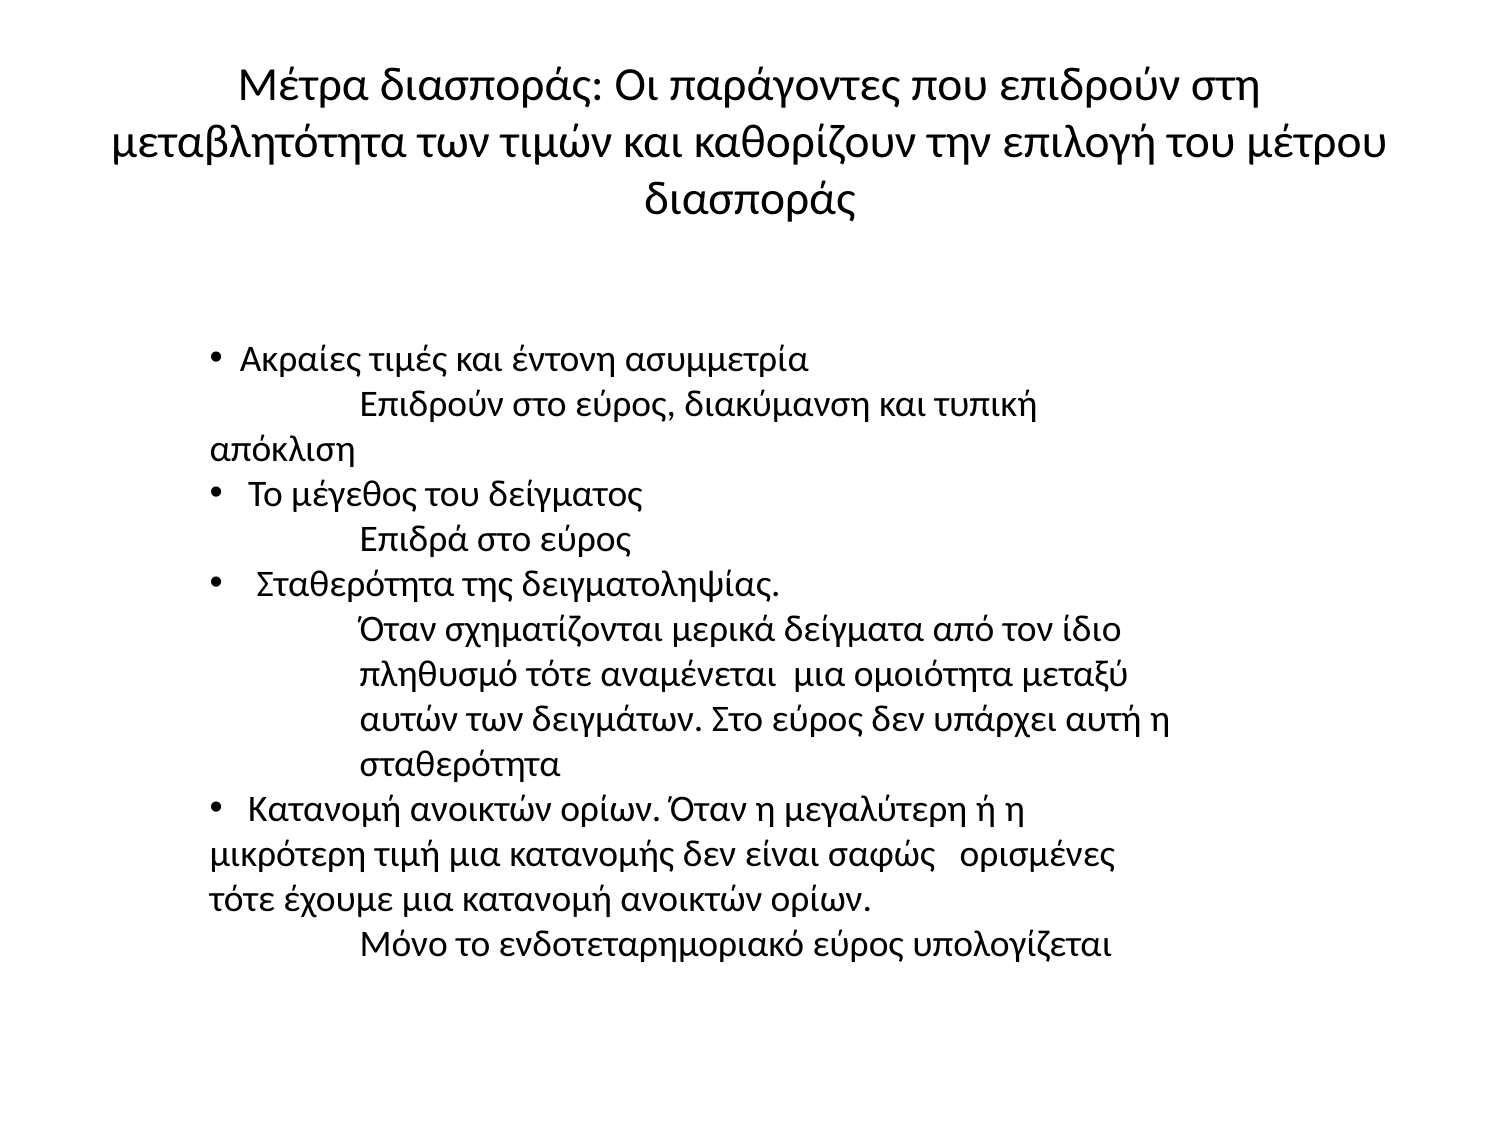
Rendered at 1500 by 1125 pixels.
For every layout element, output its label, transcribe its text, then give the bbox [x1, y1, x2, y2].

text_box Ακραίες τιμές και έντονη ασυμμετρία Επιδρούν στο εύρος, διακύμανση και τυπική απόκλιση Το μέγεθος του δείγματος Επιδρά στο εύρος Σταθερότητα της δειγματοληψίας. Όταν σχηματίζονται μερικά δείγματα από τον ίδιο πληθυσμό τότε αναμένεται μια ομοιότητα μεταξύ αυτών των δειγμάτων. Στο εύρος δεν υπάρχει αυτή η σταθερότητα Κατανομή ανοικτών ορίων. Όταν η μεγαλύτερη ή η μικρότερη τιμή μια κατανομής δεν είναι σαφώς ορισμένες τότε έχουμε μια κατανομή ανοικτών ορίων. Μόνο το ενδοτεταρημοριακό εύρος υπολογίζεται [194, 326, 1199, 971]
title Μέτρα διασποράς: Οι παράγοντες που επιδρούν στη μεταβλητότητα των τιμών και καθορίζουν την επιλογή του μέτρου διασποράς [75, 45, 1425, 233]
